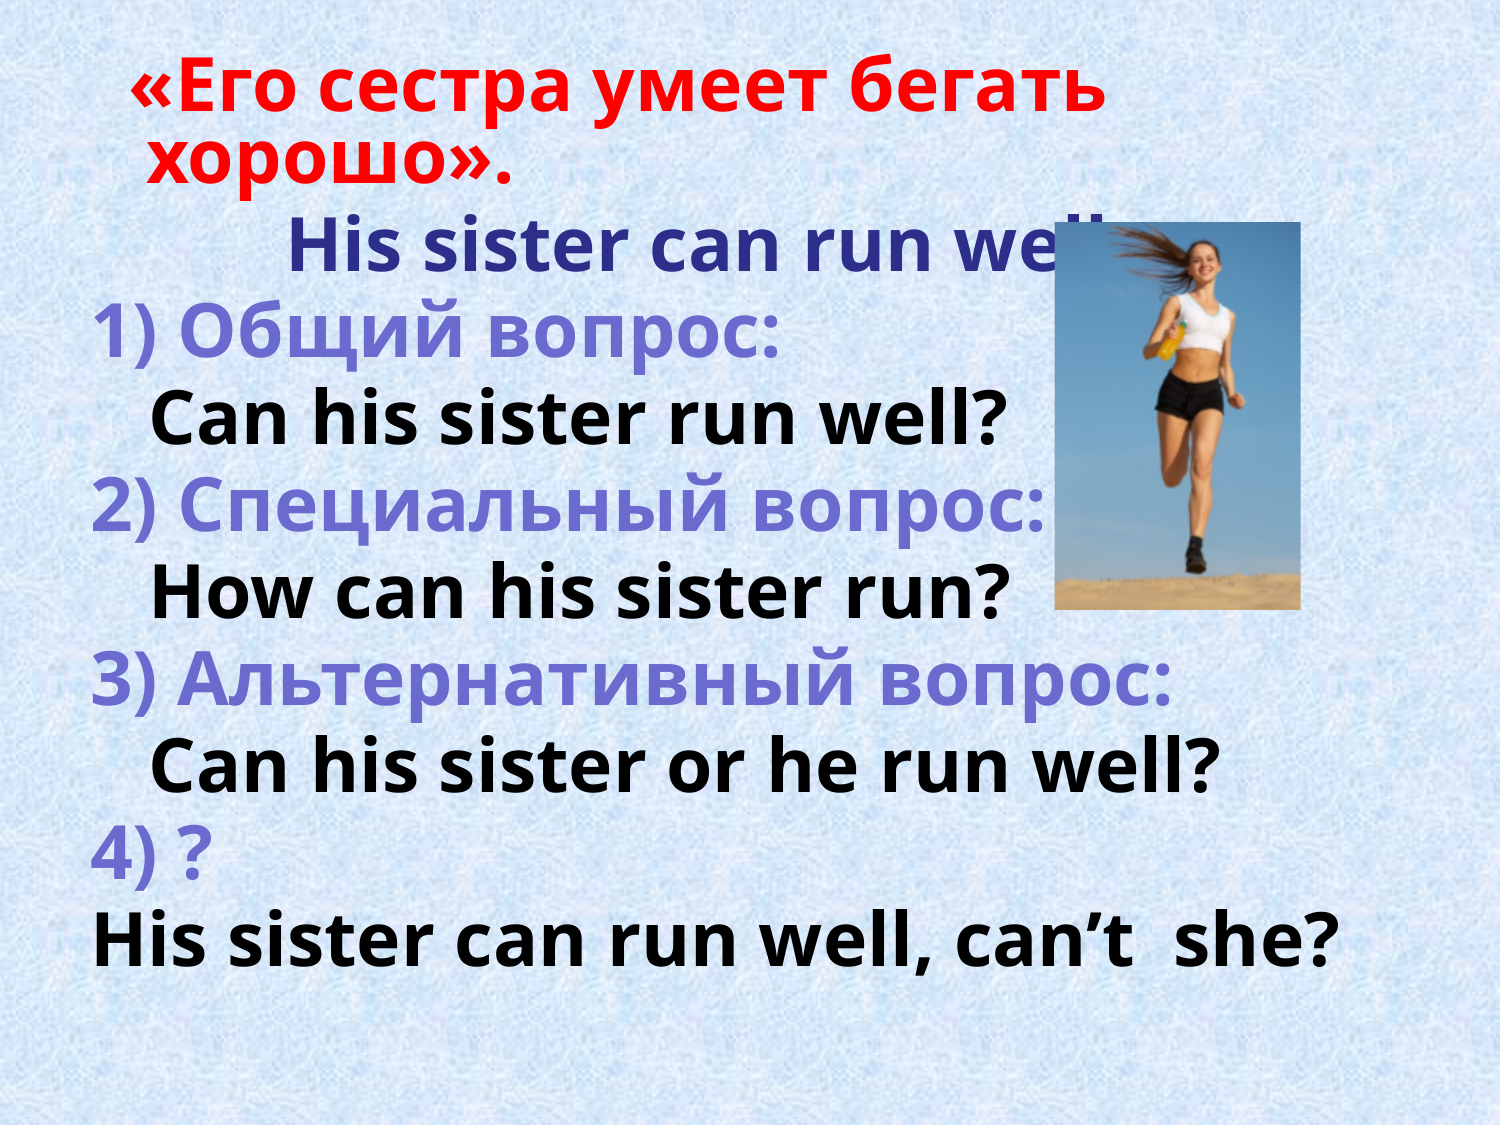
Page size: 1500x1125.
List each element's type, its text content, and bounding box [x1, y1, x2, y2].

picture [0, 0, 1500, 1125]
list «Его сестра умеет бегать хорошо». His sister can run well. 1) Общий вопрос: Can his sister run well? 2) Специальный вопрос: How can his sister run? 3) Альтернативный вопрос: Can his sister or he run well? 4) ? His sister can run well, can’t she? [74, 46, 1426, 1095]
